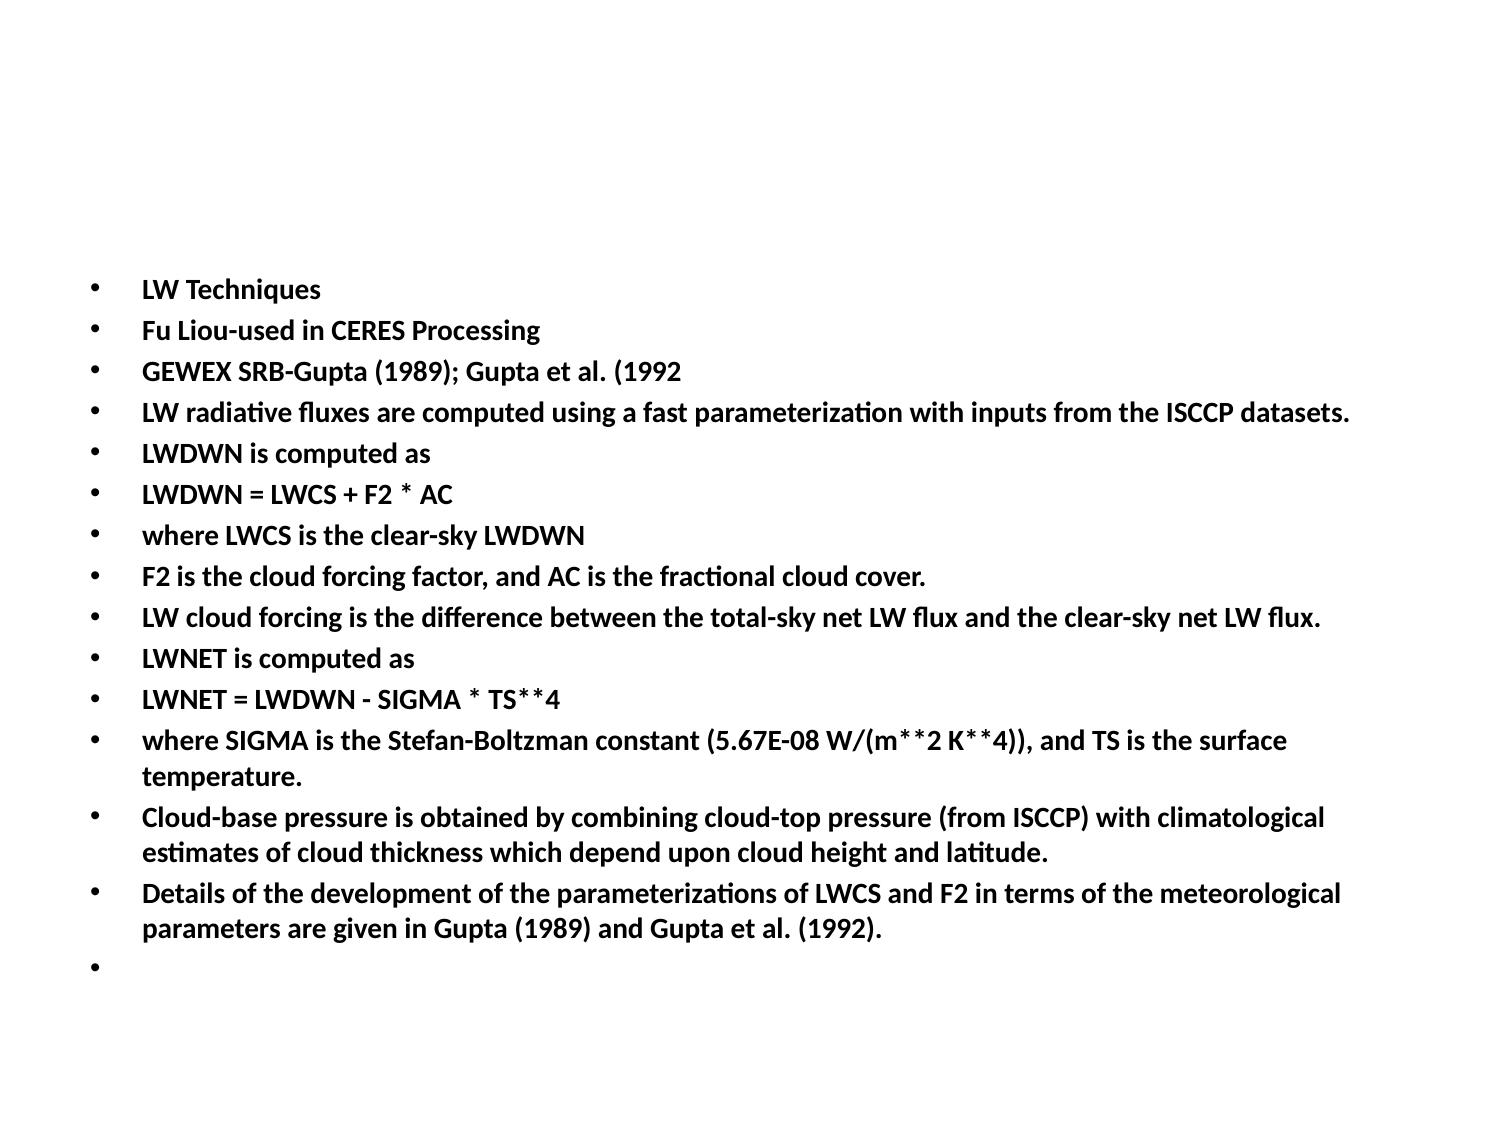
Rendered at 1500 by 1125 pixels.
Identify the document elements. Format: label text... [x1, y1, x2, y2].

list LW Techniques Fu Liou-used in CERES Processing GEWEX SRB-Gupta (1989); Gupta et al. (1992 LW radiative fluxes are computed using a fast parameterization with inputs from the ISCCP datasets. LWDWN is computed as LWDWN = LWCS + F2 * AC where LWCS is the clear-sky LWDWN F2 is the cloud forcing factor, and AC is the fractional cloud cover. LW cloud forcing is the difference between the total-sky net LW flux and the clear-sky net LW flux. LWNET is computed as LWNET = LWDWN - SIGMA * TS**4 where SIGMA is the Stefan-Boltzman constant (5.67E-08 W/(m**2 K**4)), and TS is the surface temperature. Cloud-base pressure is obtained by combining cloud-top pressure (from ISCCP) with climatological estimates of cloud thickness which depend upon cloud height and latitude. Details of the development of the parameterizations of LWCS and F2 in terms of the meteorological parameters are given in Gupta (1989) and Gupta et al. (1992). [75, 262, 1425, 1005]
